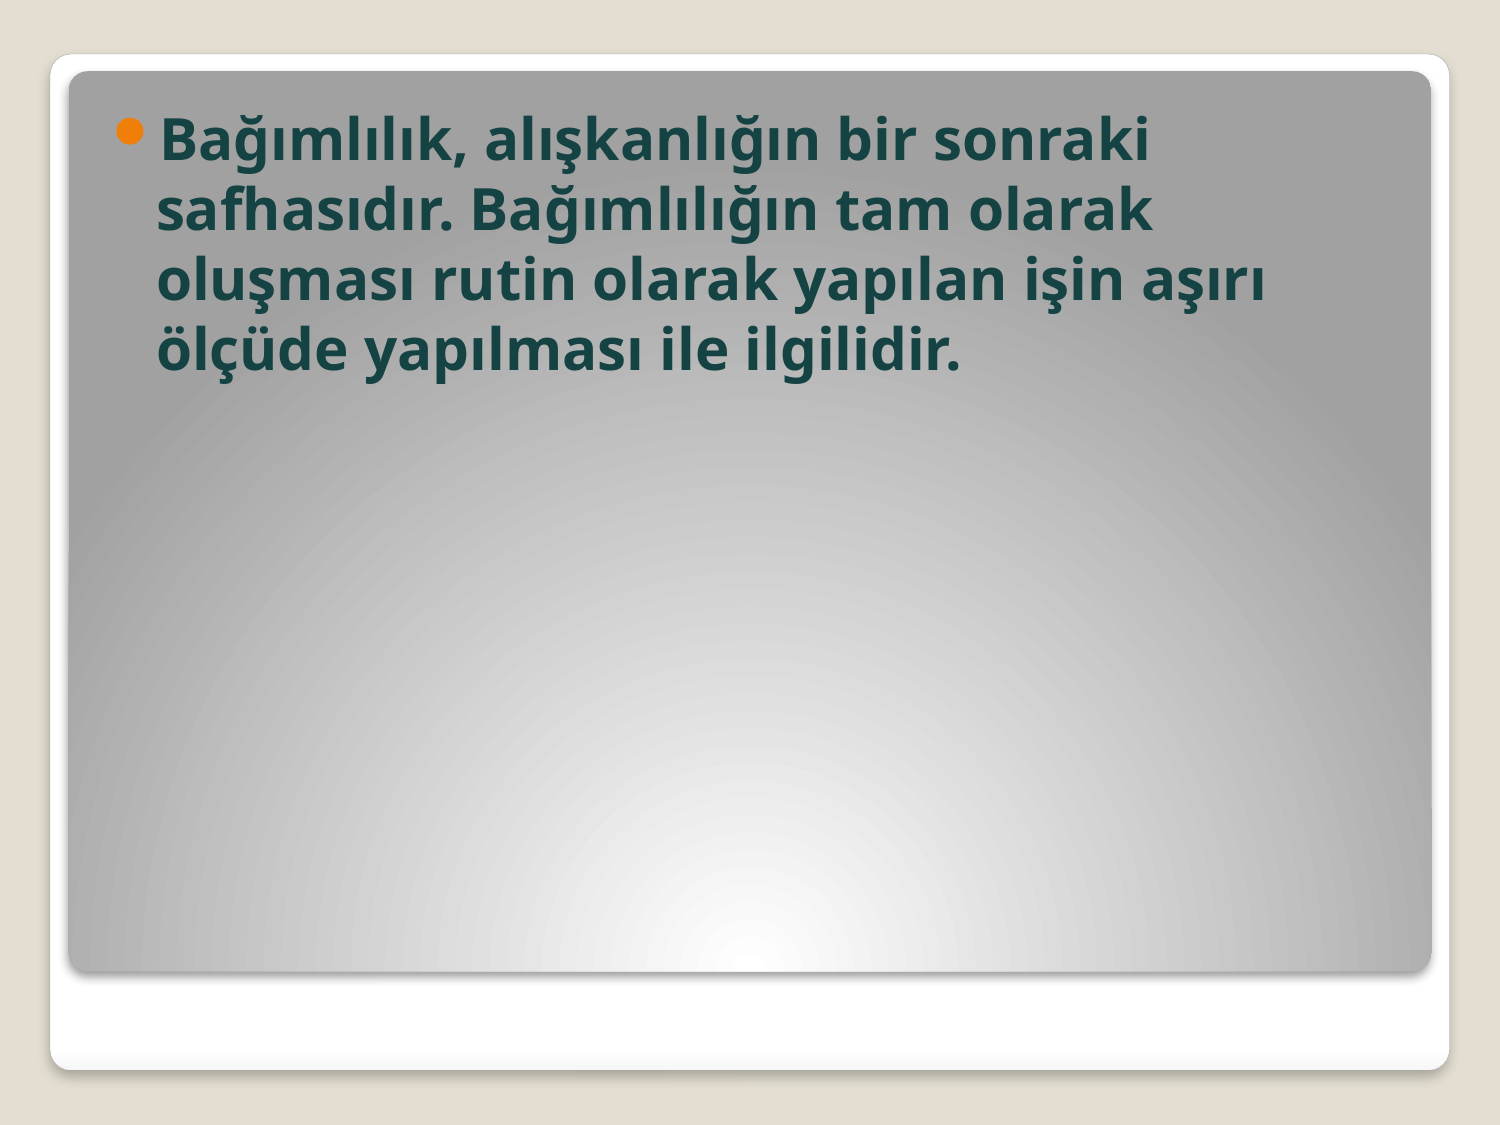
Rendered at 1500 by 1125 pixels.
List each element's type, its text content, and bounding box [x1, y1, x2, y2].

list Bağımlılık, alışkanlığın bir sonraki safhasıdır. Bağımlılığın tam olarak oluşması rutin olarak yapılan işin aşırı ölçüde yapılması ile ilgilidir. [82, 86, 1425, 774]
